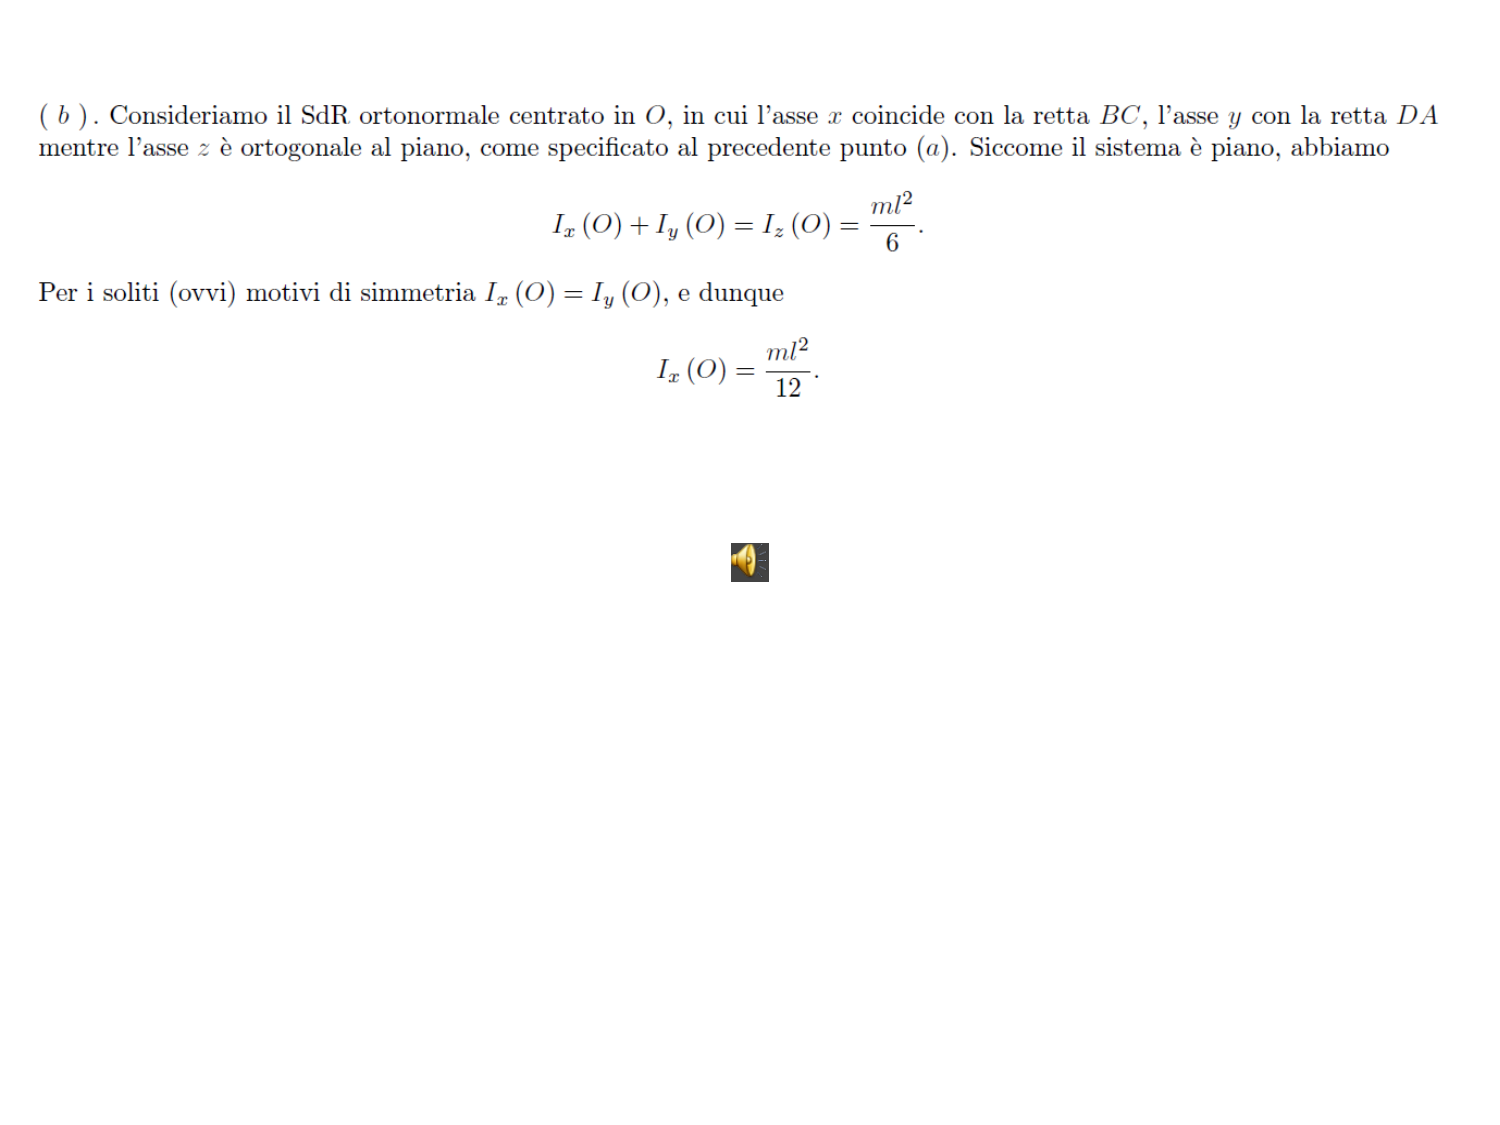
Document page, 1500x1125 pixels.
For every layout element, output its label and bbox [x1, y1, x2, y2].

picture [729, 542, 771, 583]
picture [0, 70, 1499, 411]
